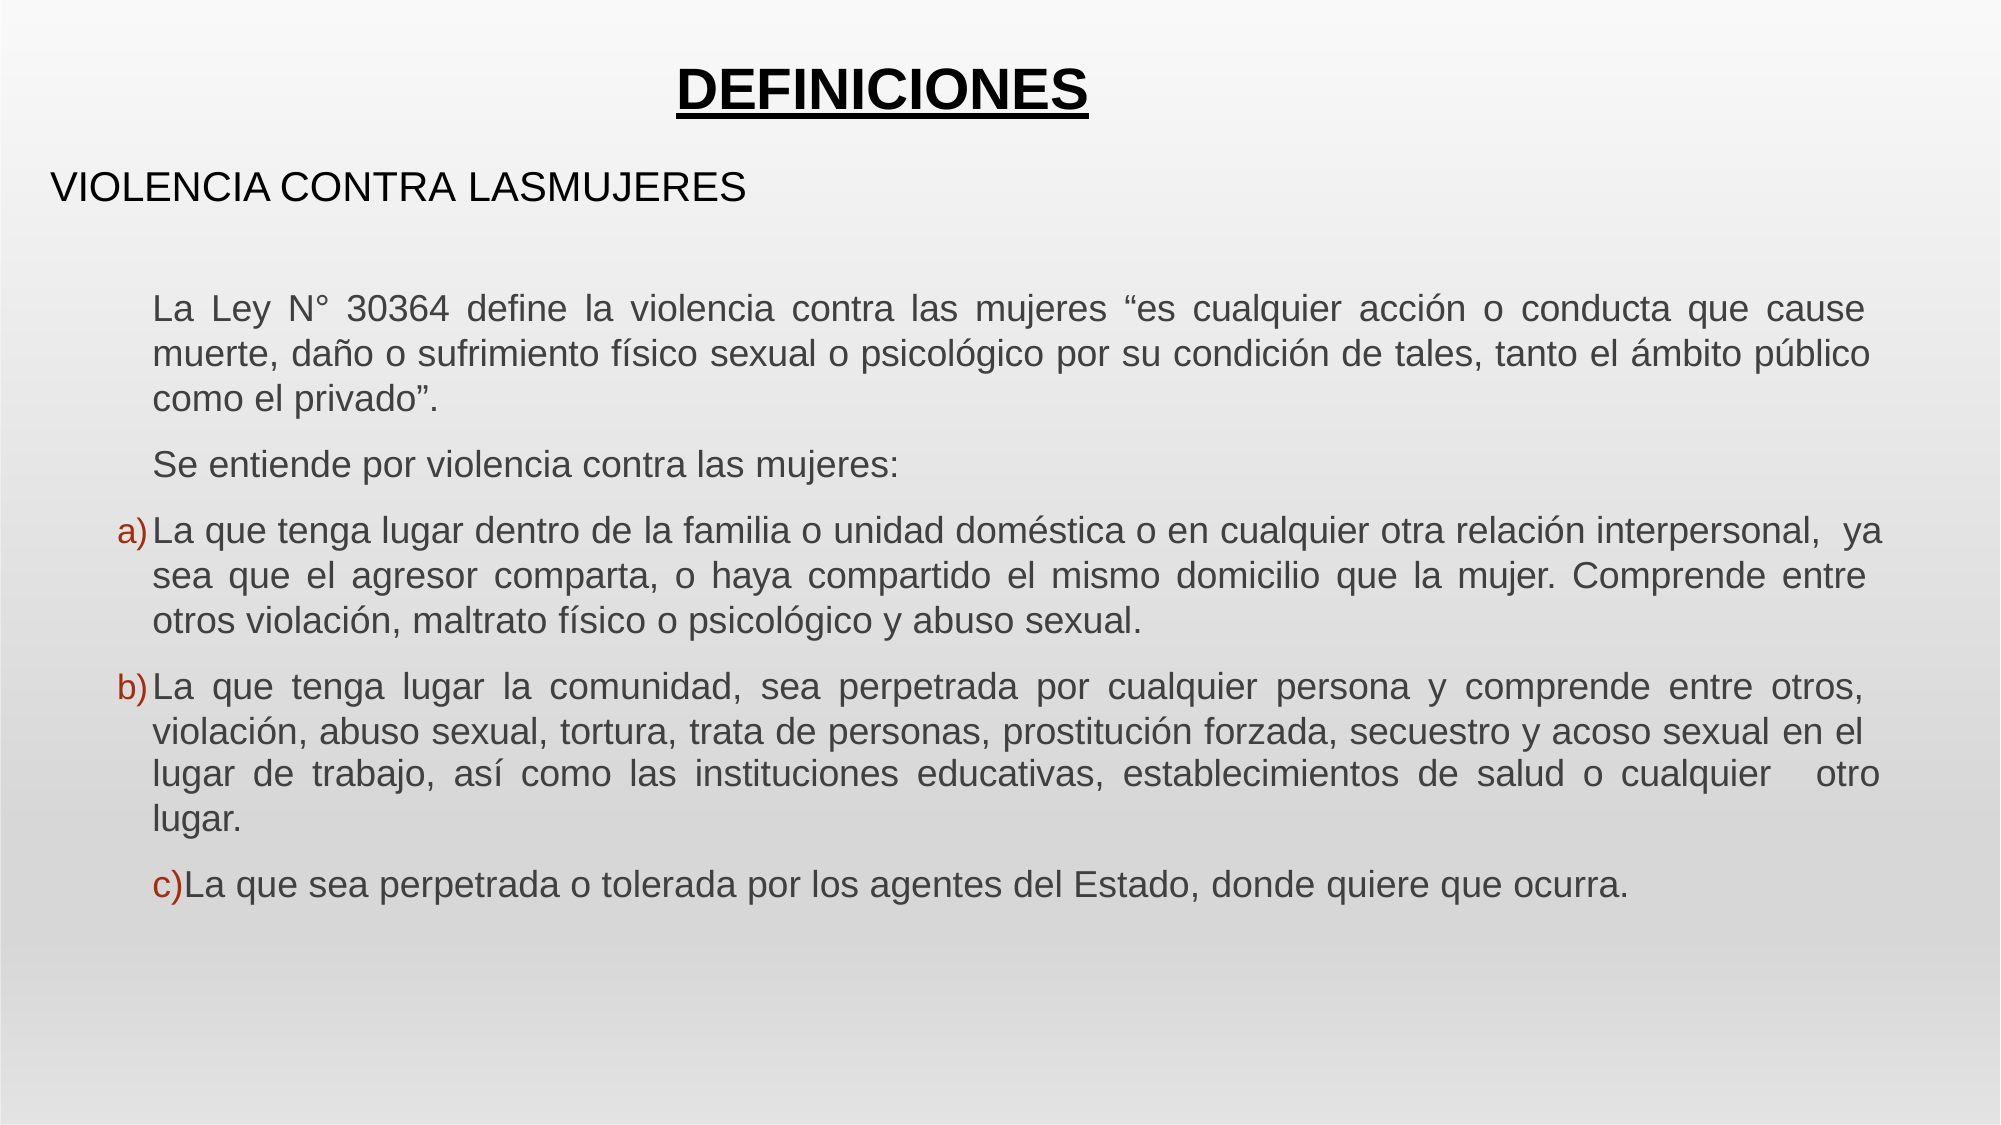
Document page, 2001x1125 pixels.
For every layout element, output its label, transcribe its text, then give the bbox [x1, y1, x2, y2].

text_box VIOLENCIA CONTRA LASMUJERES La Ley N° 30364 define la violencia contra las mujeres “es cualquier acción o conducta que cause muerte, daño o sufrimiento físico sexual o psicológico por su condición de tales, tanto el ámbito público como el privado”. Se entiende por violencia contra las mujeres: La que tenga lugar dentro de la familia o unidad doméstica o en cualquier otra relación interpersonal, ya sea que el agresor comparta, o haya compartido el mismo domicilio que la mujer. Comprende entre otros violación, maltrato físico o psicológico y abuso sexual. La que tenga lugar la comunidad, sea perpetrada por cualquier persona y comprende entre otros, violación, abuso sexual, tortura, trata de personas, prostitución forzada, secuestro y acoso sexual en el [48, 158, 1883, 752]
text_box lugar de trabajo, así como las instituciones educativas, establecimientos de salud o cualquier lugar. c)La que sea perpetrada o tolerada por los agentes del Estado, donde quiere que ocurra. [150, 746, 1784, 905]
picture [0, 0, 2000, 1125]
title DEFINICIONES [674, 49, 1094, 240]
text_box otro [1813, 746, 1883, 794]
